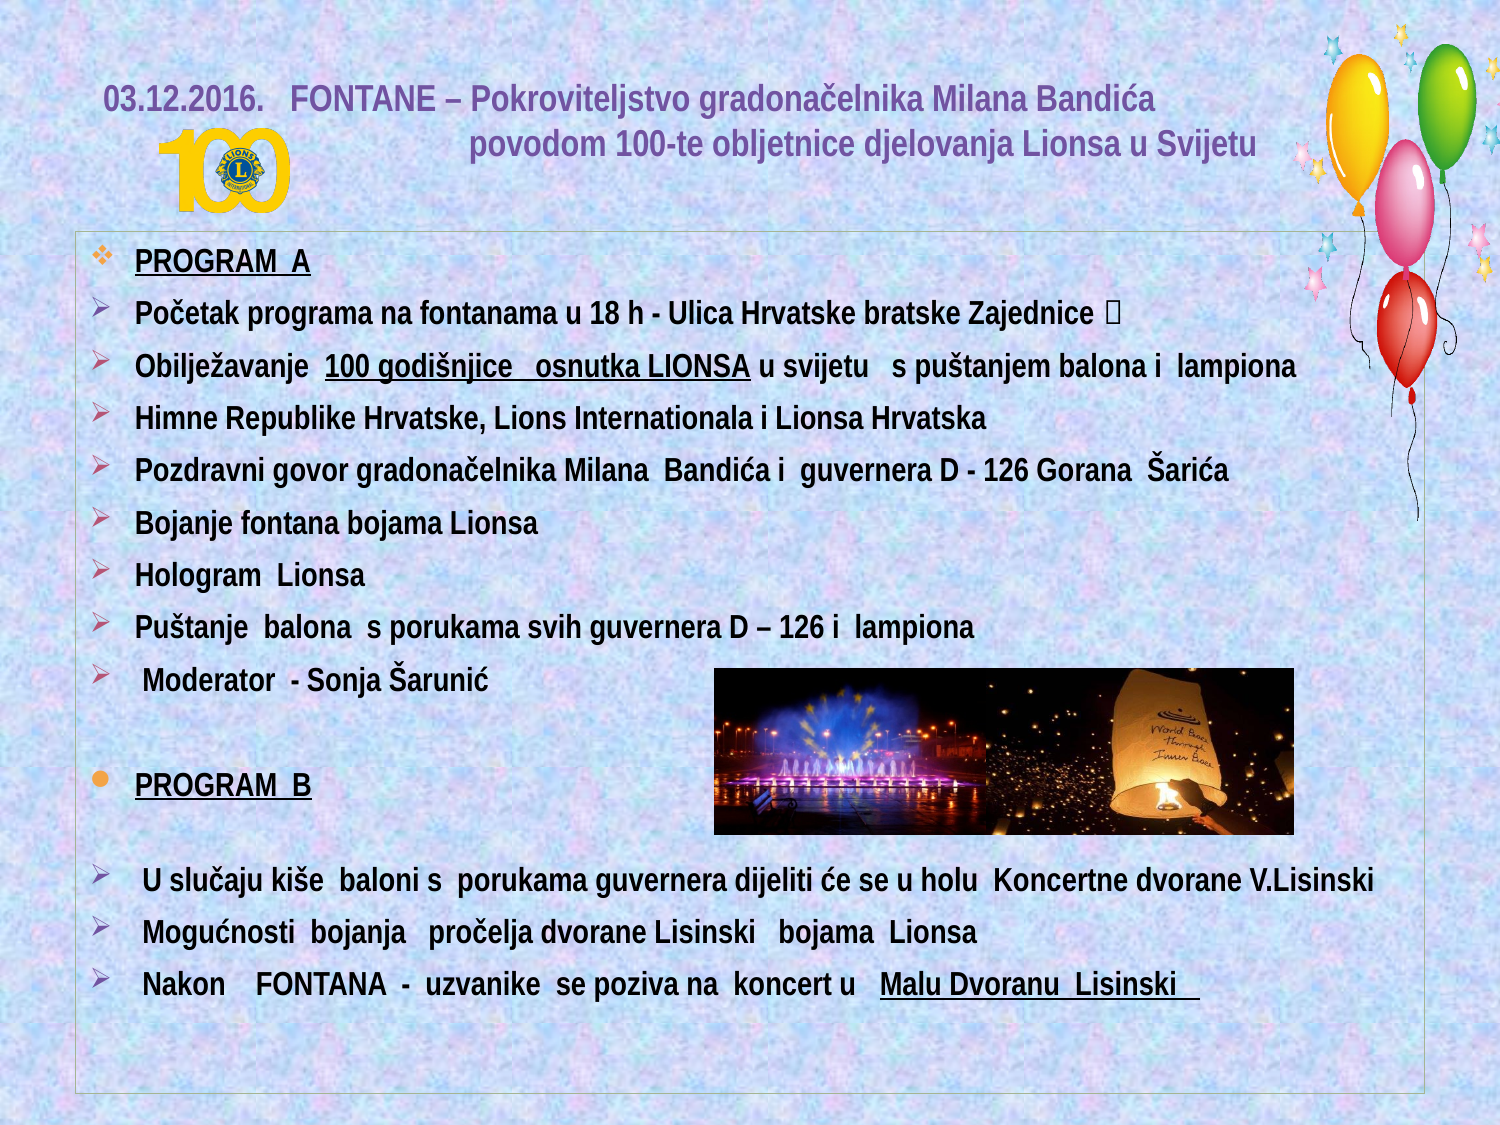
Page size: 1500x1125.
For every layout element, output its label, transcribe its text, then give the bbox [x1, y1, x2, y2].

list PROGRAM A Početak programa na fontanama u 18 h - Ulica Hrvatske bratske Zajednice  Obilježavanje 100 godišnjice osnutka LIONSA u svijetu s puštanjem balona i lampiona Himne Republike Hrvatske, Lions Internationala i Lionsa Hrvatska Pozdravni govor gradonačelnika Milana Bandića i guvernera D - 126 Gorana Šarića Bojanje fontana bojama Lionsa Hologram Lionsa Puštanje balona s porukama svih guvernera D – 126 i lampiona Moderator - Sonja Šarunić PROGRAM B U slučaju kiše baloni s porukama guvernera dijeliti će se u holu Koncertne dvorane V.Lisinski Mogućnosti bojanja pročelja dvorane Lisinski bojama Lionsa Nakon FONTANA - uzvanike se poziva na koncert u Malu Dvoranu Lisinski [75, 231, 1425, 1094]
text_box 03.12.2016. FONTANE – Pokroviteljstvo gradonačelnika Milana Bandića povodom 100-te obljetnice djelovanja Lionsa u Svijetu [88, 66, 1282, 211]
picture [0, 0, 1500, 1125]
title [74, 24, 1285, 225]
